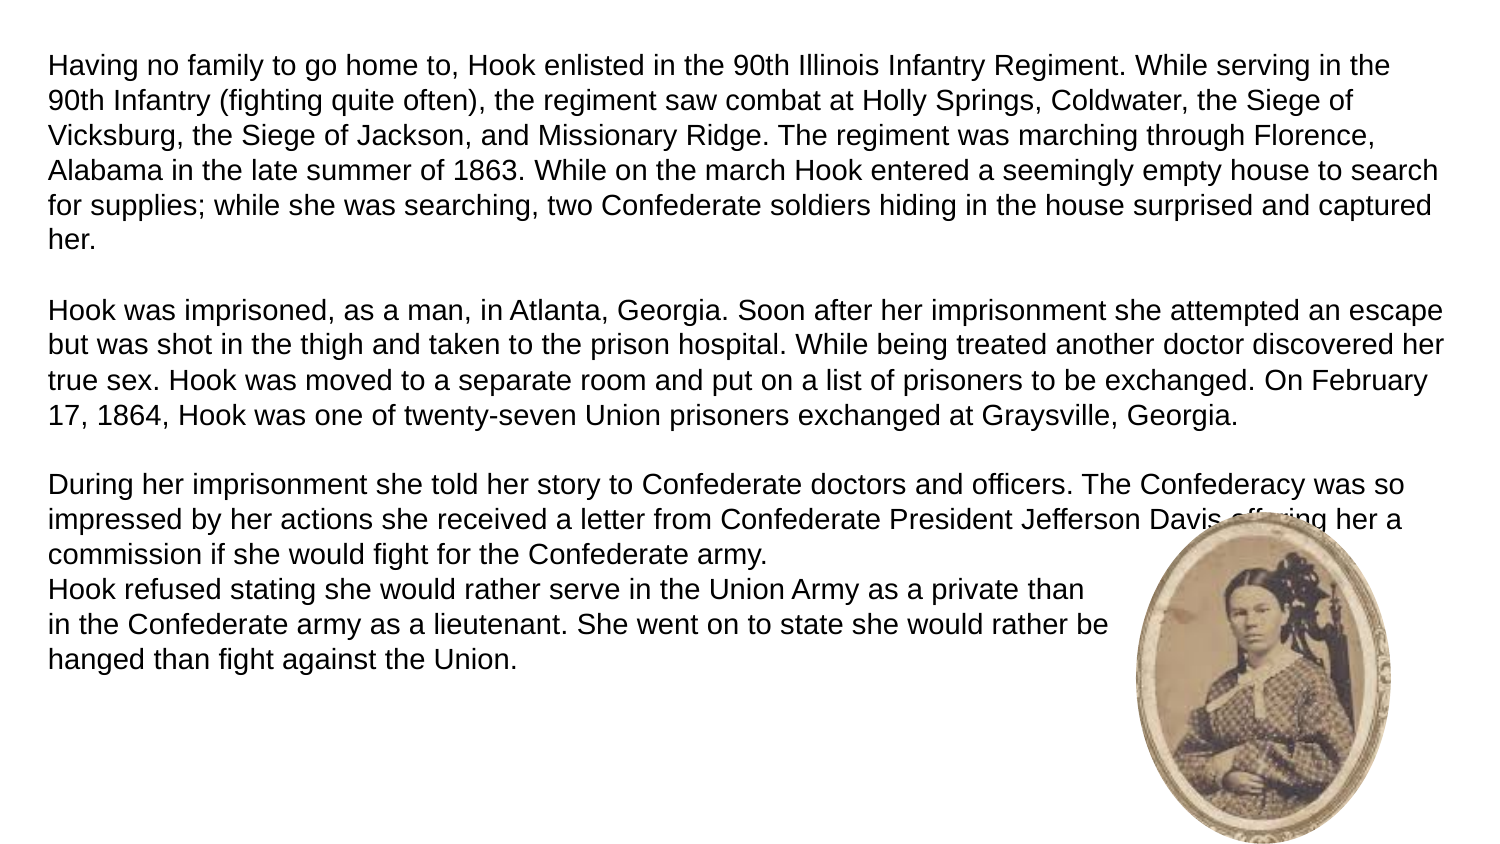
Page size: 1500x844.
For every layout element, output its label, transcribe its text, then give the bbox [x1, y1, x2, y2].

picture [1135, 511, 1392, 844]
text_box Having no family to go home to, Hook enlisted in the 90th Illinois Infantry Regiment. While serving in the 90th Infantry (fighting quite often), the regiment saw combat at Holly Springs, Coldwater, the Siege of Vicksburg, the Siege of Jackson, and Missionary Ridge. The regiment was marching through Florence, Alabama in the late summer of 1863. While on the march Hook entered a seemingly empty house to search for supplies; while she was searching, two Confederate soldiers hiding in the house surprised and captured her. Hook was imprisoned, as a man, in Atlanta, Georgia. Soon after her imprisonment she attempted an escape but was shot in the thigh and taken to the prison hospital. While being treated another doctor discovered her true sex. Hook was moved to a separate room and put on a list of prisoners to be exchanged. On February 17, 1864, Hook was one of twenty-seven Union prisoners exchanged at Graysville, Georgia. During her imprisonment she told her story to Confederate doctors and officers. The Confederacy was so impressed by her actions she received a letter from Confederate President Jefferson Davis offering her a commission if she would fight for the Confederate army. Hook refused stating she would rather serve in the Union Army as a private than in the Confederate army as a lieutenant. She went on to state she would rather be hanged than fight against the Union. [32, 31, 1467, 691]
